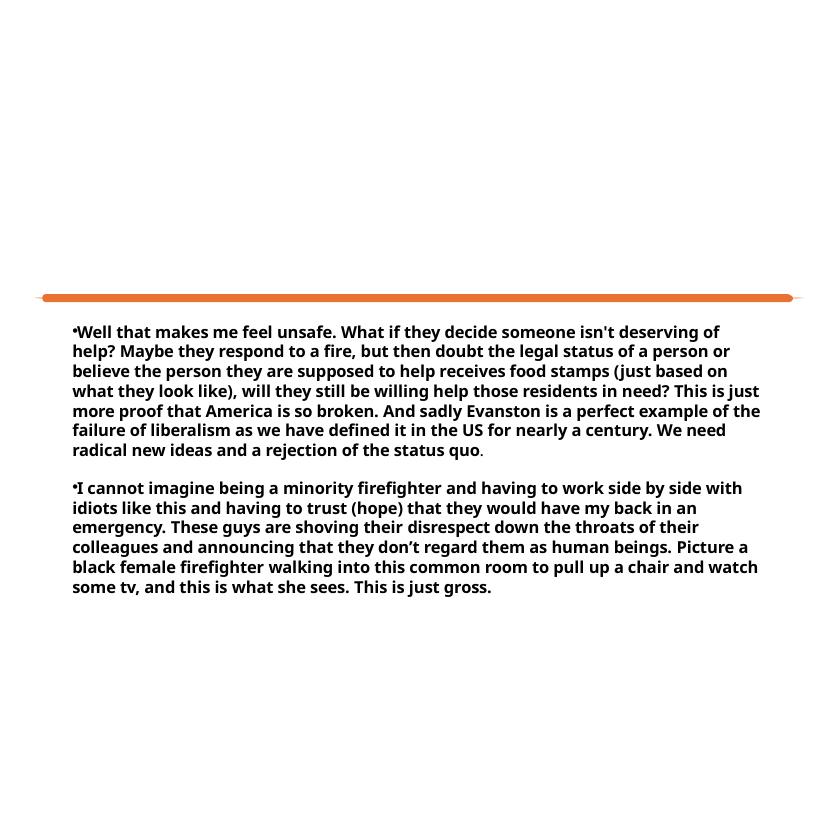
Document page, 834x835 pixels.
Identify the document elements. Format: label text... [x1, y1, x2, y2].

list Well that makes me feel unsafe. What if they decide someone isn't deserving of help? Maybe they respond to a fire, but then doubt the legal status of a person or believe the person they are supposed to help receives food stamps (just based on what they look like), will they still be willing help those residents in need? This is just more proof that America is so broken. And sadly Evanston is a perfect example of the failure of liberalism as we have defined it in the US for nearly a century. We need radical new ideas and a rejection of the status quo. I cannot imagine being a minority firefighter and having to work side by side with idiots like this and having to trust (hope) that they would have my back in an emergency. These guys are shoving their disrespect down the throats of their colleagues and announcing that they don’t regard them as human beings. Picture a black female firefighter walking into this common room to pull up a chair and watch some tv, and this is what she sees. This is just gross. [57, 314, 776, 606]
text_box [0, 181, 834, 653]
text_box [34, 295, 805, 301]
